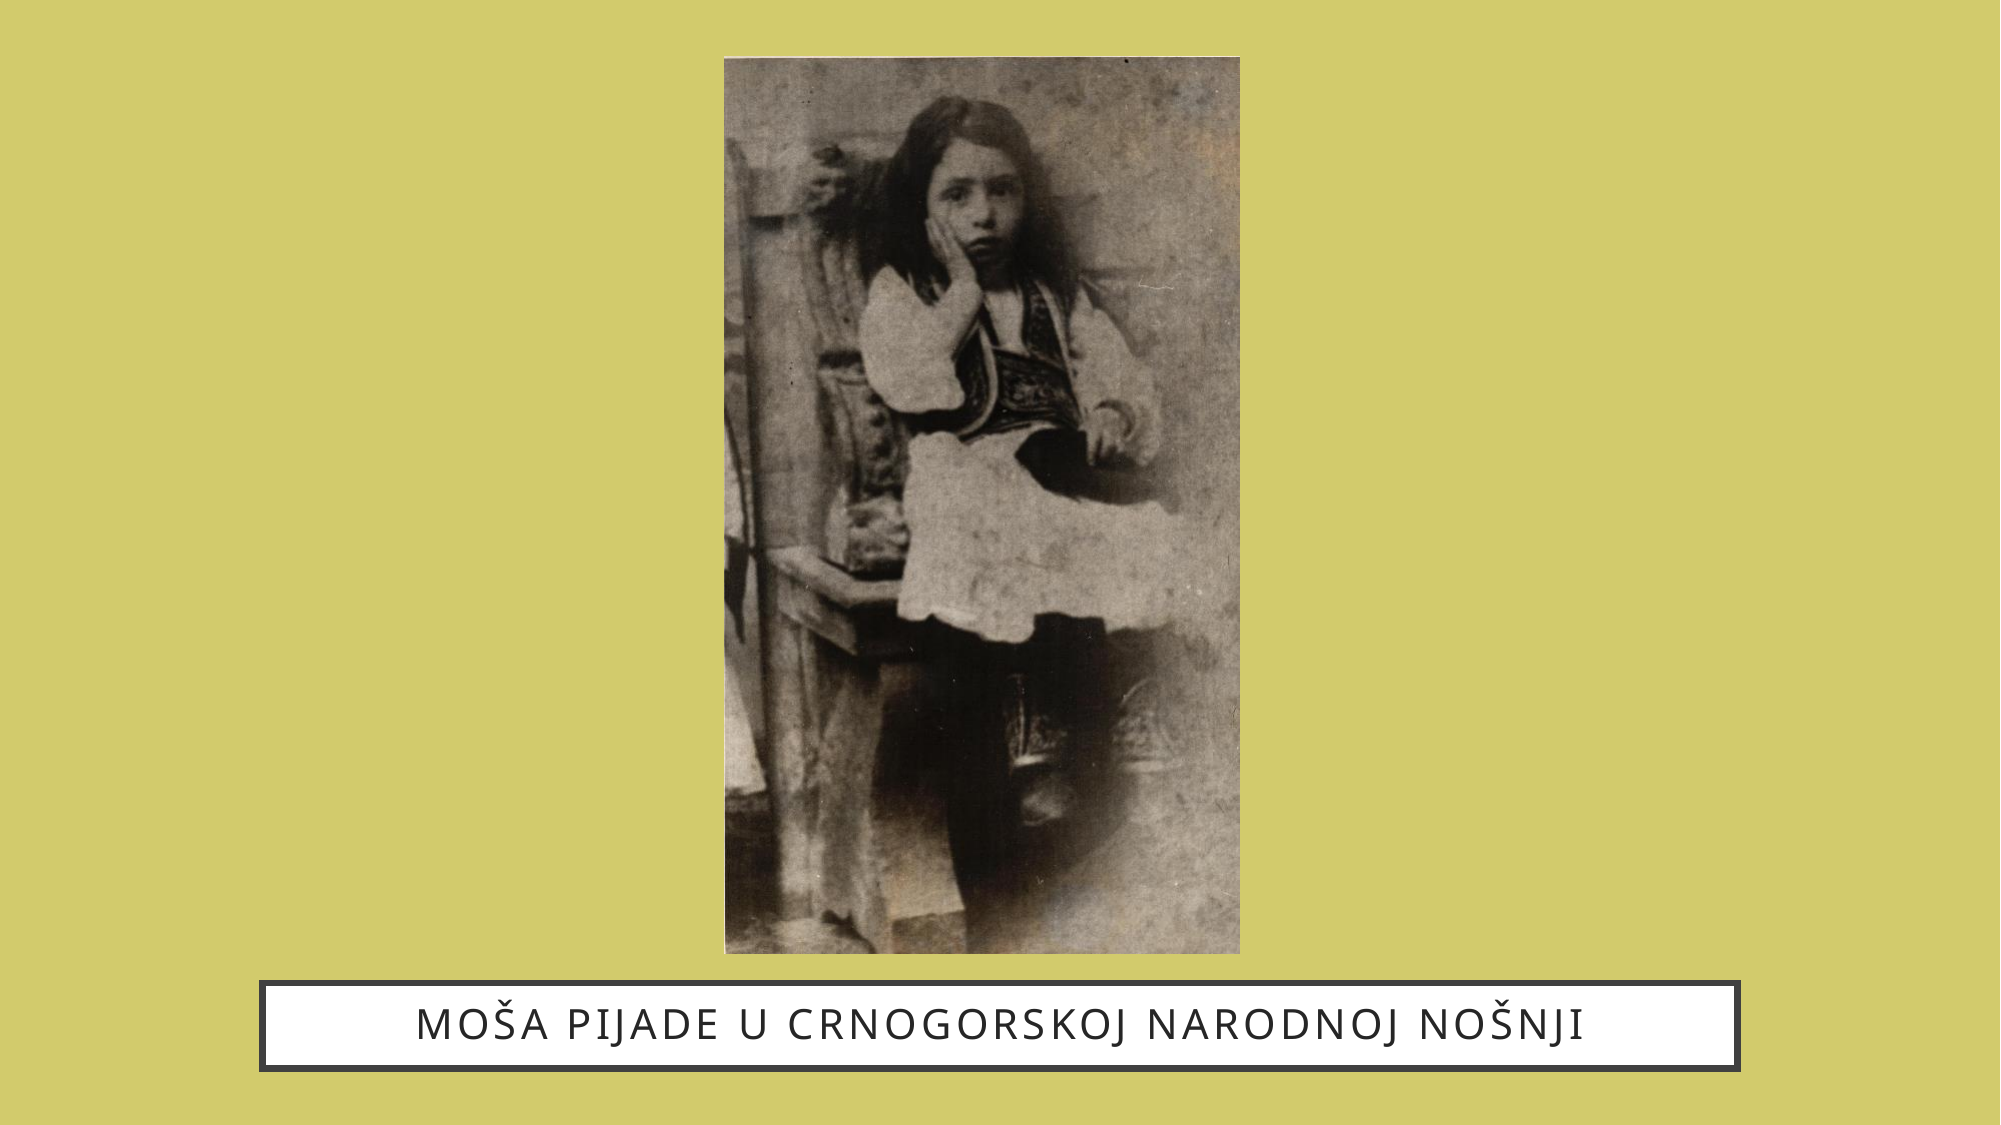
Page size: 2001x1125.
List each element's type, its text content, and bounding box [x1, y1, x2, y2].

picture [724, 56, 1240, 954]
title MOŠA PIJADE U CRNOGORSKOJ NARODNOJ NOŠNJI [259, 980, 1741, 1072]
